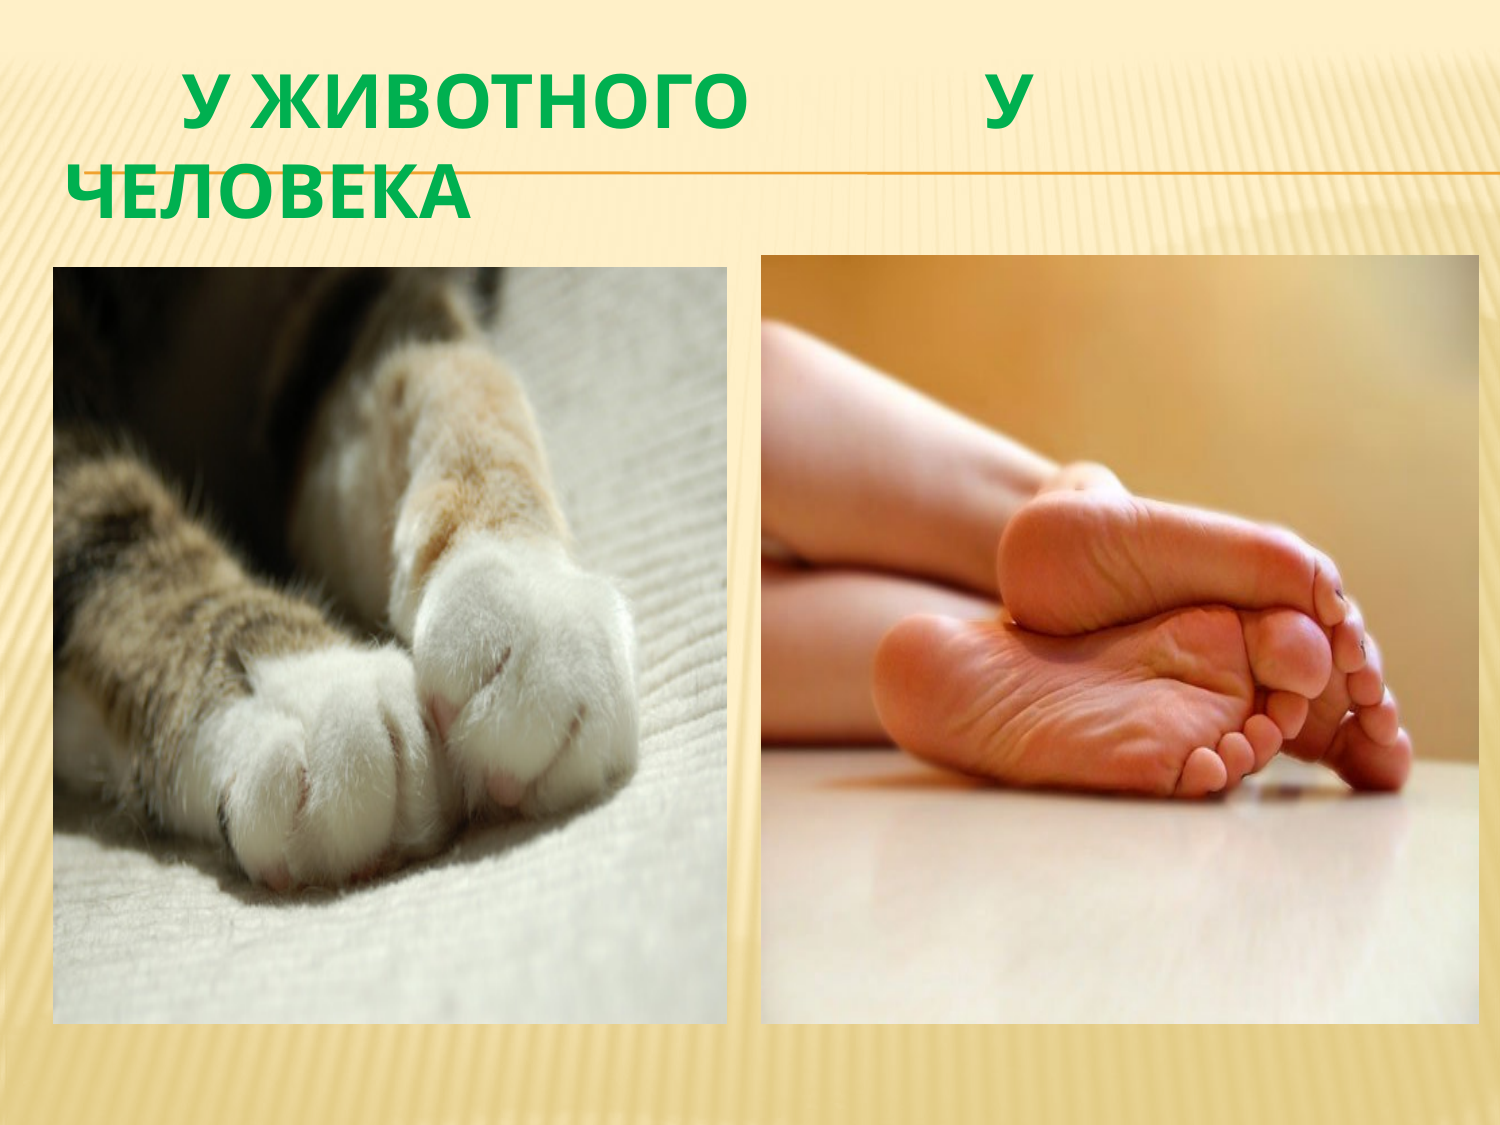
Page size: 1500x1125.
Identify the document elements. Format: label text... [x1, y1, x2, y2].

title У животного у человека [49, 75, 1475, 213]
picture [761, 255, 1479, 1024]
picture [52, 266, 727, 1024]
